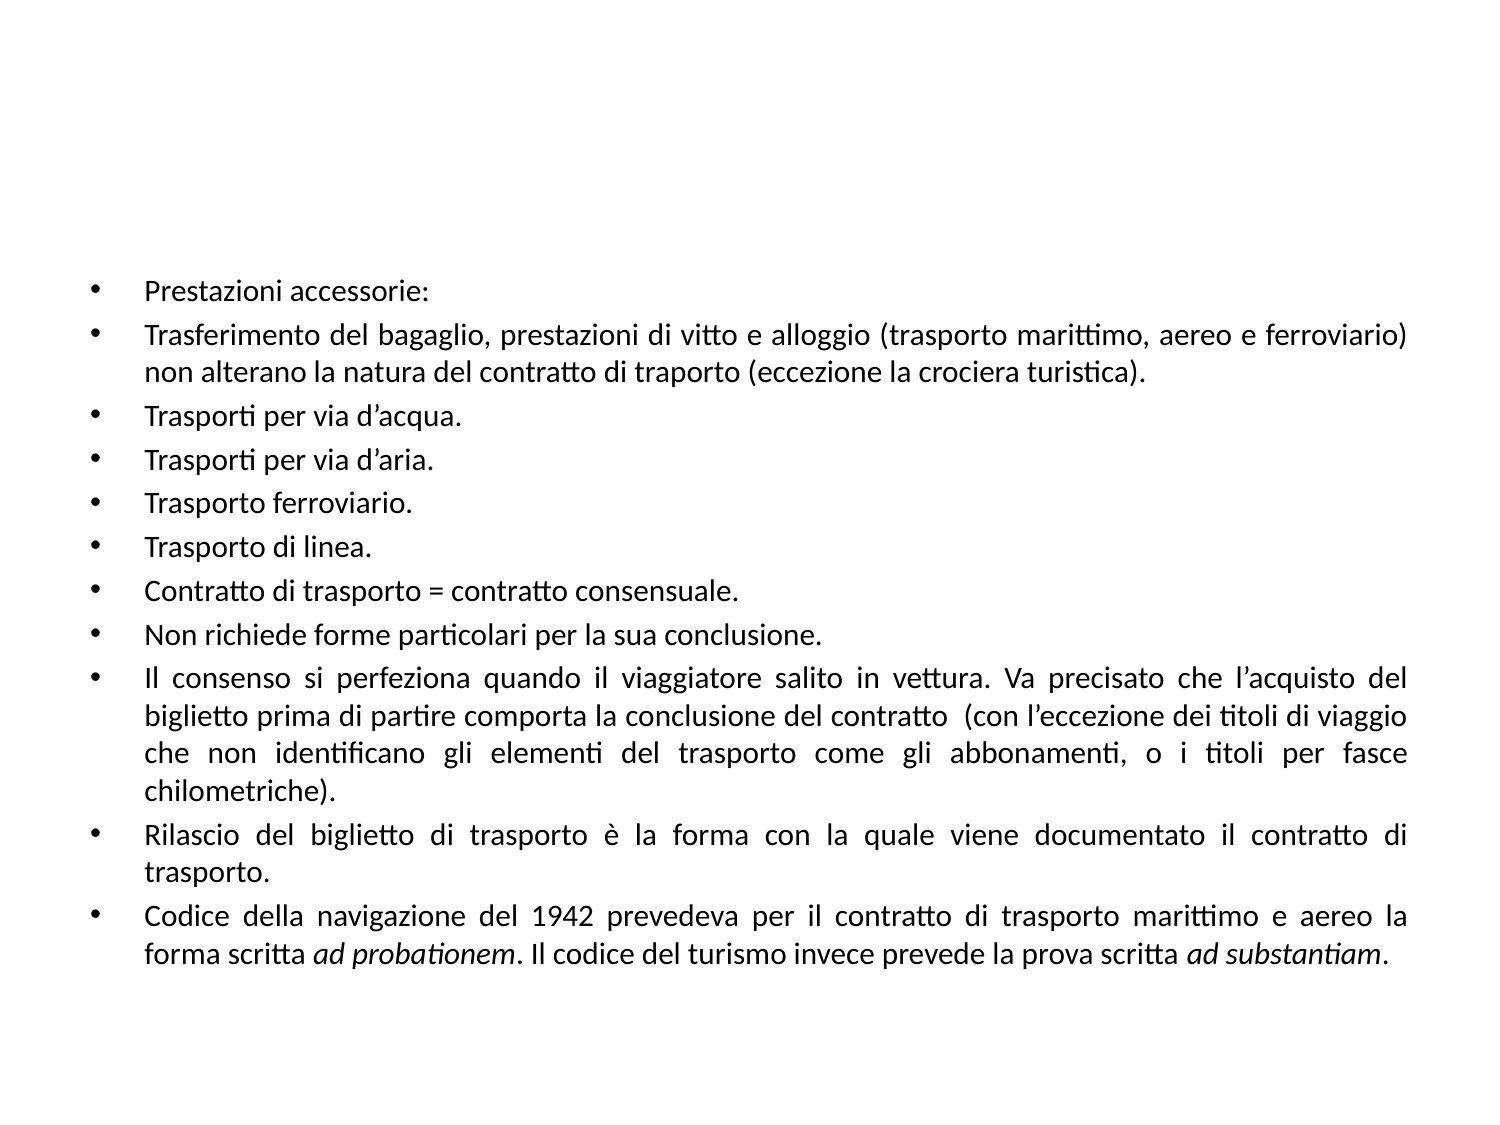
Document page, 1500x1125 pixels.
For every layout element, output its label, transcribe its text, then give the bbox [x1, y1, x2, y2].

list Prestazioni accessorie: Trasferimento del bagaglio, prestazioni di vitto e alloggio (trasporto marittimo, aereo e ferroviario) non alterano la natura del contratto di traporto (eccezione la crociera turistica). Trasporti per via d’acqua. Trasporti per via d’aria. Trasporto ferroviario. Trasporto di linea. Contratto di trasporto = contratto consensuale. Non richiede forme particolari per la sua conclusione. Il consenso si perfeziona quando il viaggiatore salito in vettura. Va precisato che l’acquisto del biglietto prima di partire comporta la conclusione del contratto (con l’eccezione dei titoli di viaggio che non identificano gli elementi del trasporto come gli abbonamenti, o i titoli per fasce chilometriche). Rilascio del biglietto di trasporto è la forma con la quale viene documentato il contratto di trasporto. Codice della navigazione del 1942 prevedeva per il contratto di trasporto marittimo e aereo la forma scritta ad probationem. Il codice del turismo invece prevede la prova scritta ad substantiam. [75, 262, 1425, 1005]
